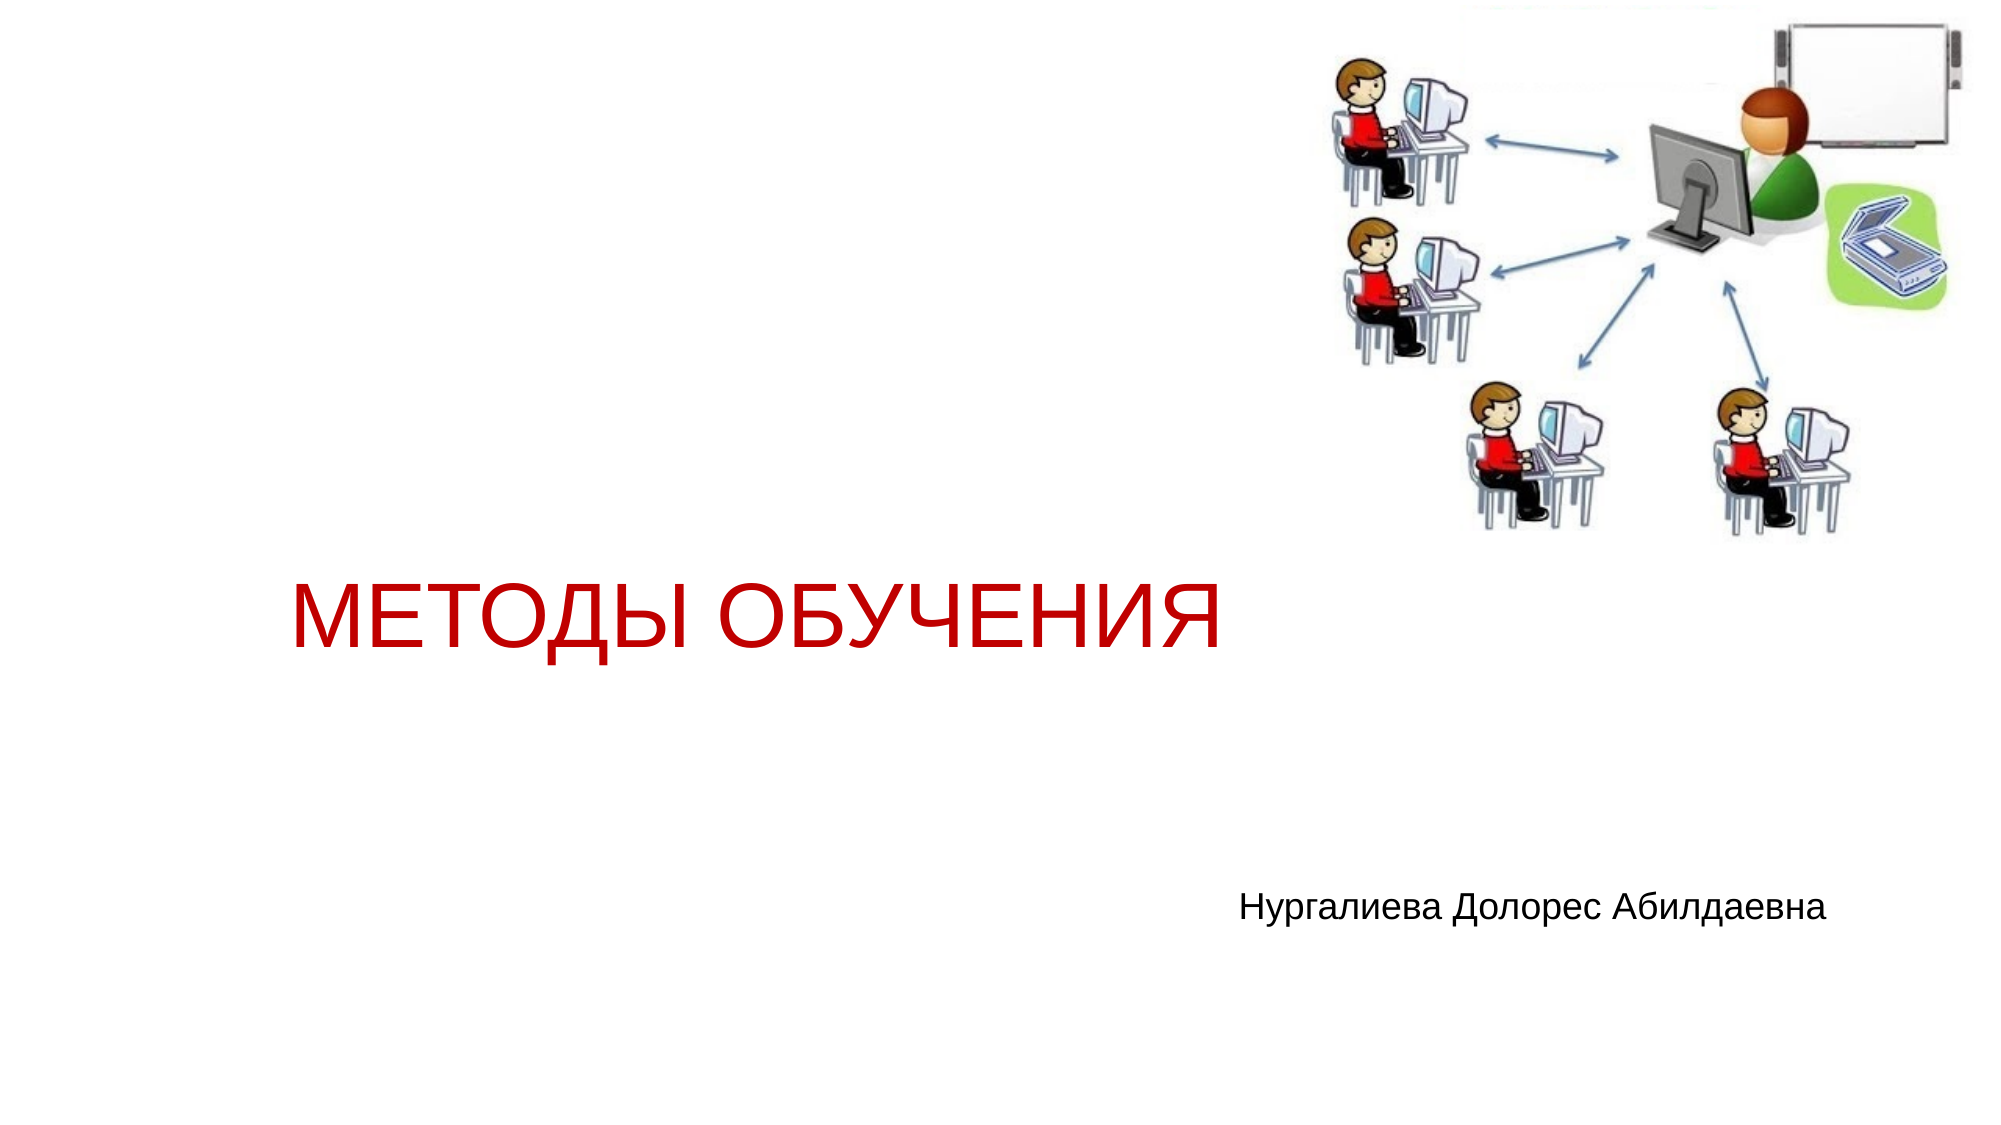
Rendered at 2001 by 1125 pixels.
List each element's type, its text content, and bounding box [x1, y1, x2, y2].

title МЕТОДЫ ОБУЧЕНИЯ [32, 492, 1533, 676]
text_box Нургалиева Долорес Абилдаевна [1223, 874, 1842, 935]
picture [1301, 5, 2000, 545]
